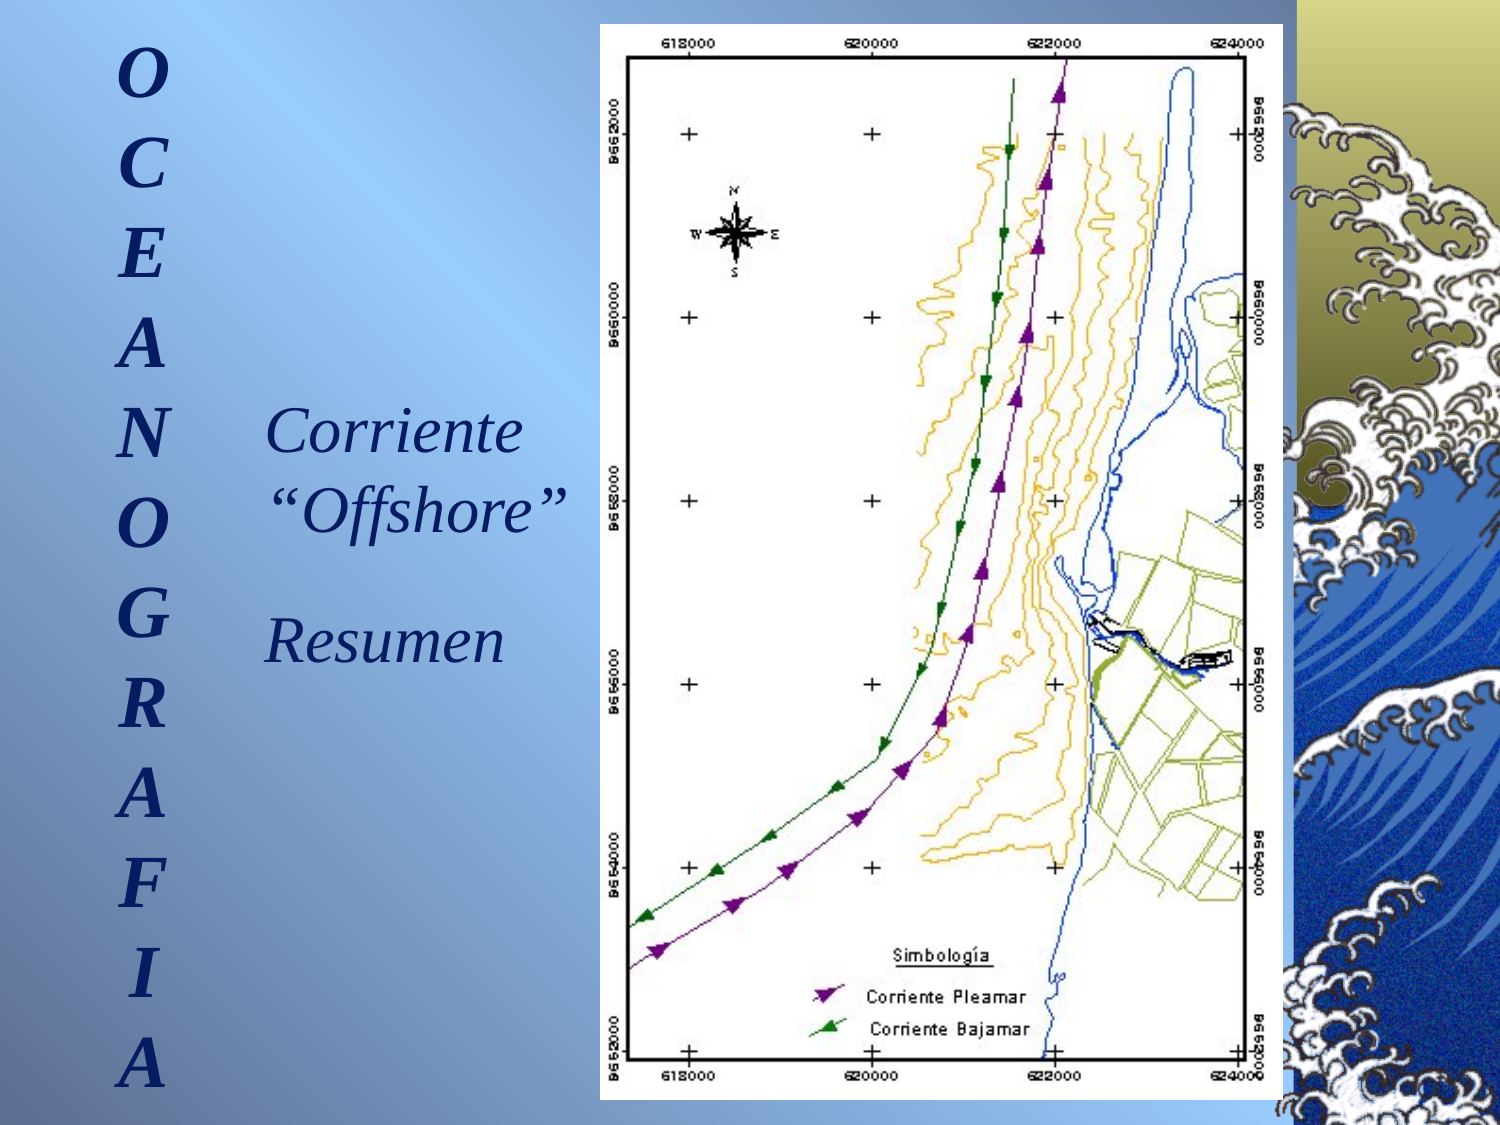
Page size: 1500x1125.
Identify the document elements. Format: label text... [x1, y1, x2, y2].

picture [599, 24, 1500, 1125]
text_box Corriente “Offshore” Resumen [249, 237, 594, 825]
text_box O C E A N O G R A F I A [0, 112, 288, 1013]
